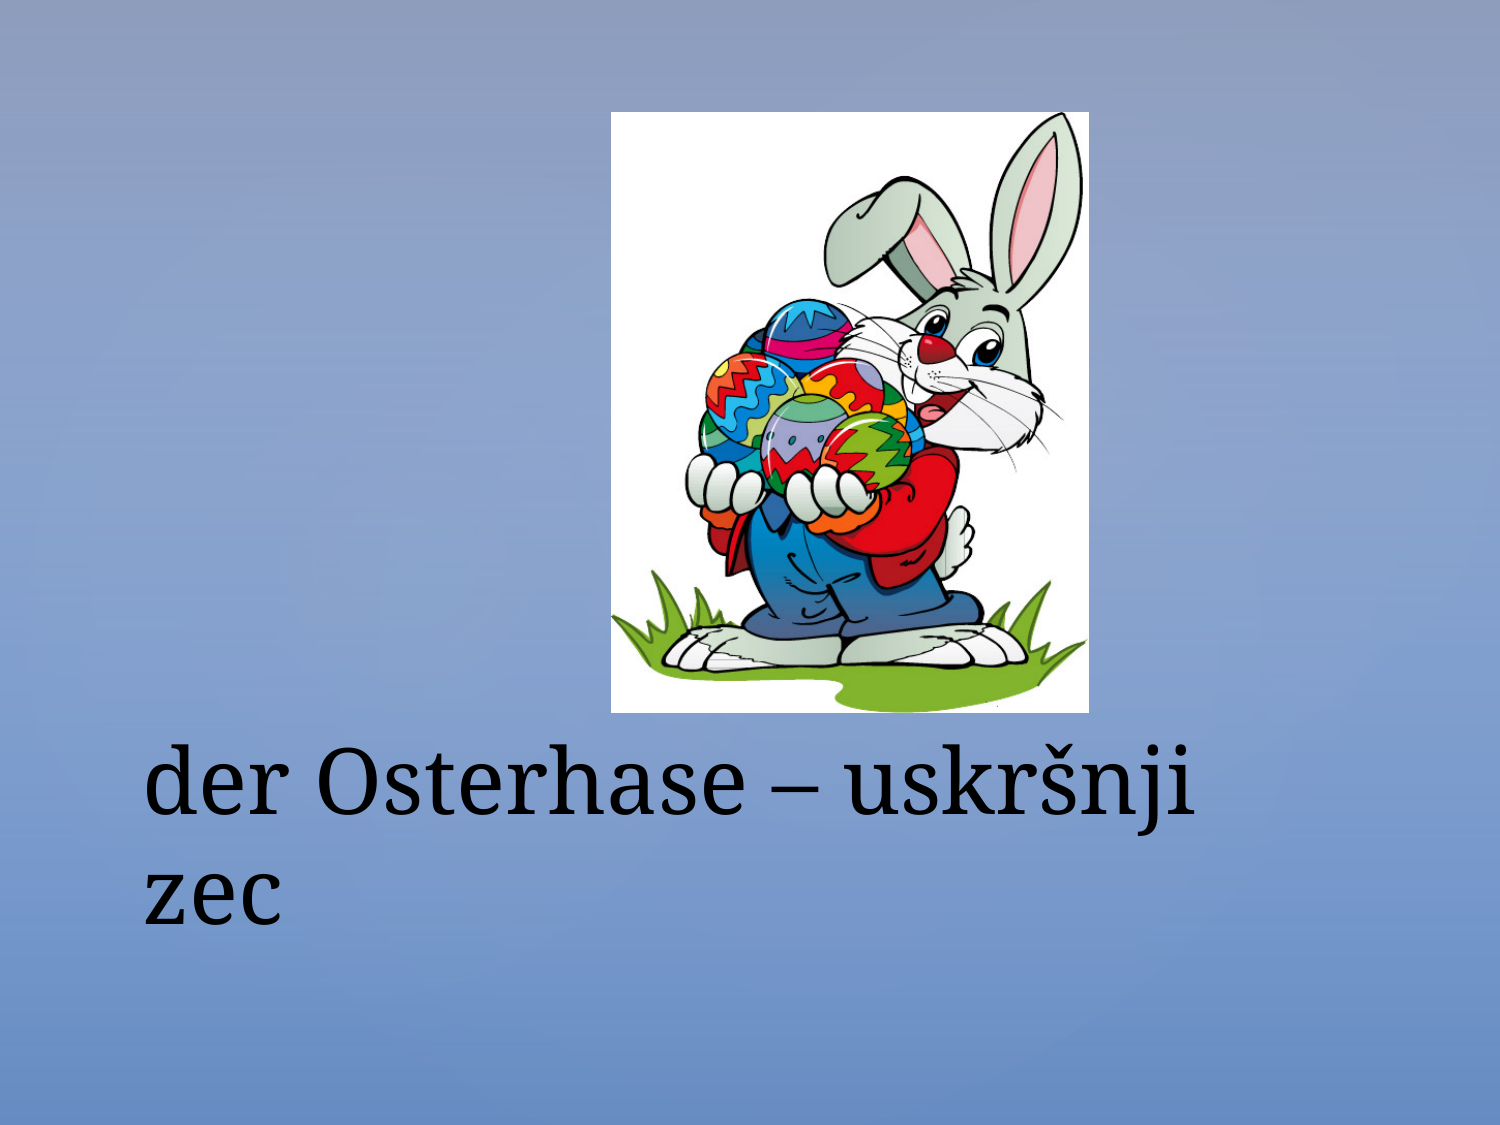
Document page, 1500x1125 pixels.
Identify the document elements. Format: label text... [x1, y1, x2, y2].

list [611, 111, 1089, 713]
title der Osterhase – uskršnji zec [127, 800, 1365, 950]
